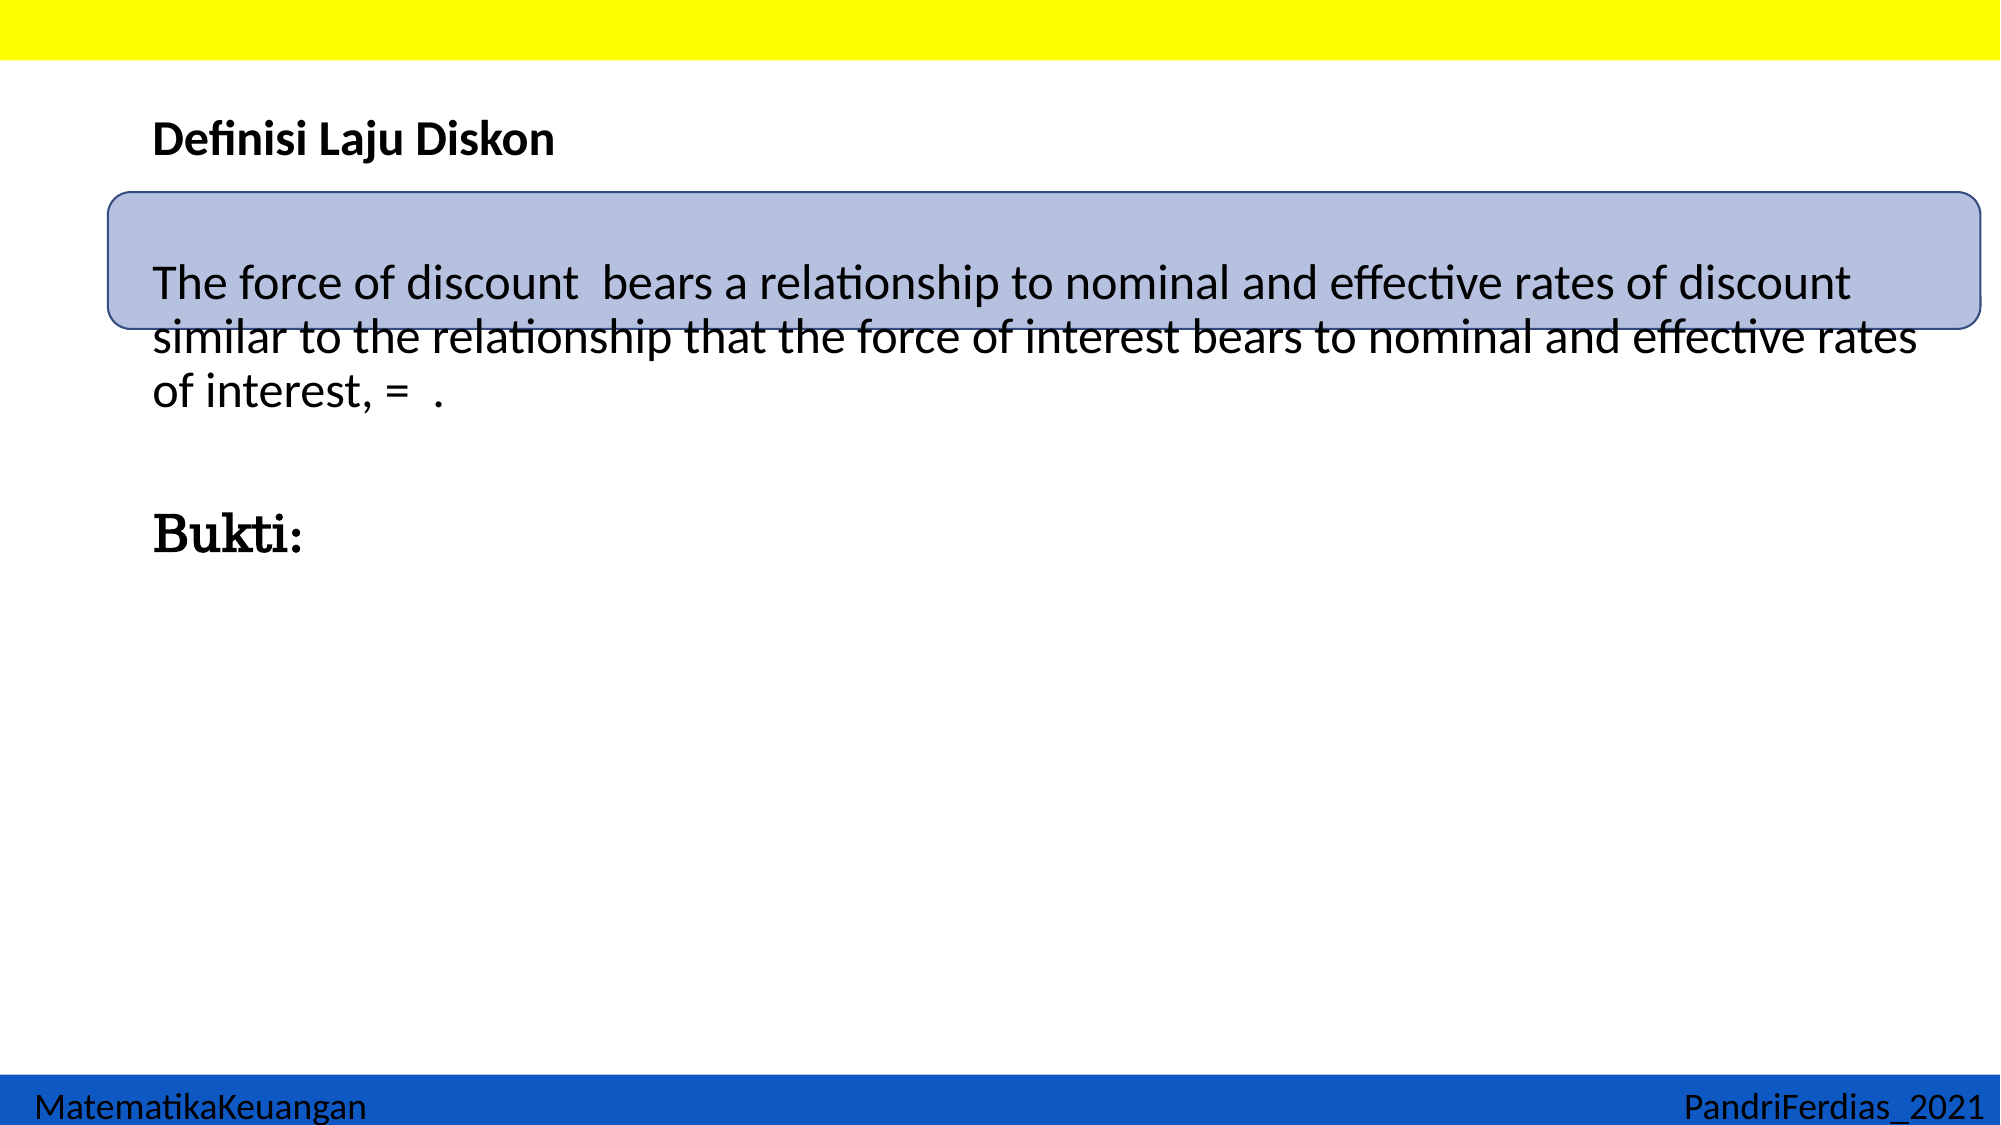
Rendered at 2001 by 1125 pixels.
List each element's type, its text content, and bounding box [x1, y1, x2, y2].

text_box [106, 191, 1982, 330]
text_box MatematikaKeuangan PandriFerdias_2021 [0, 1074, 2000, 1125]
text_box [0, 0, 2000, 61]
